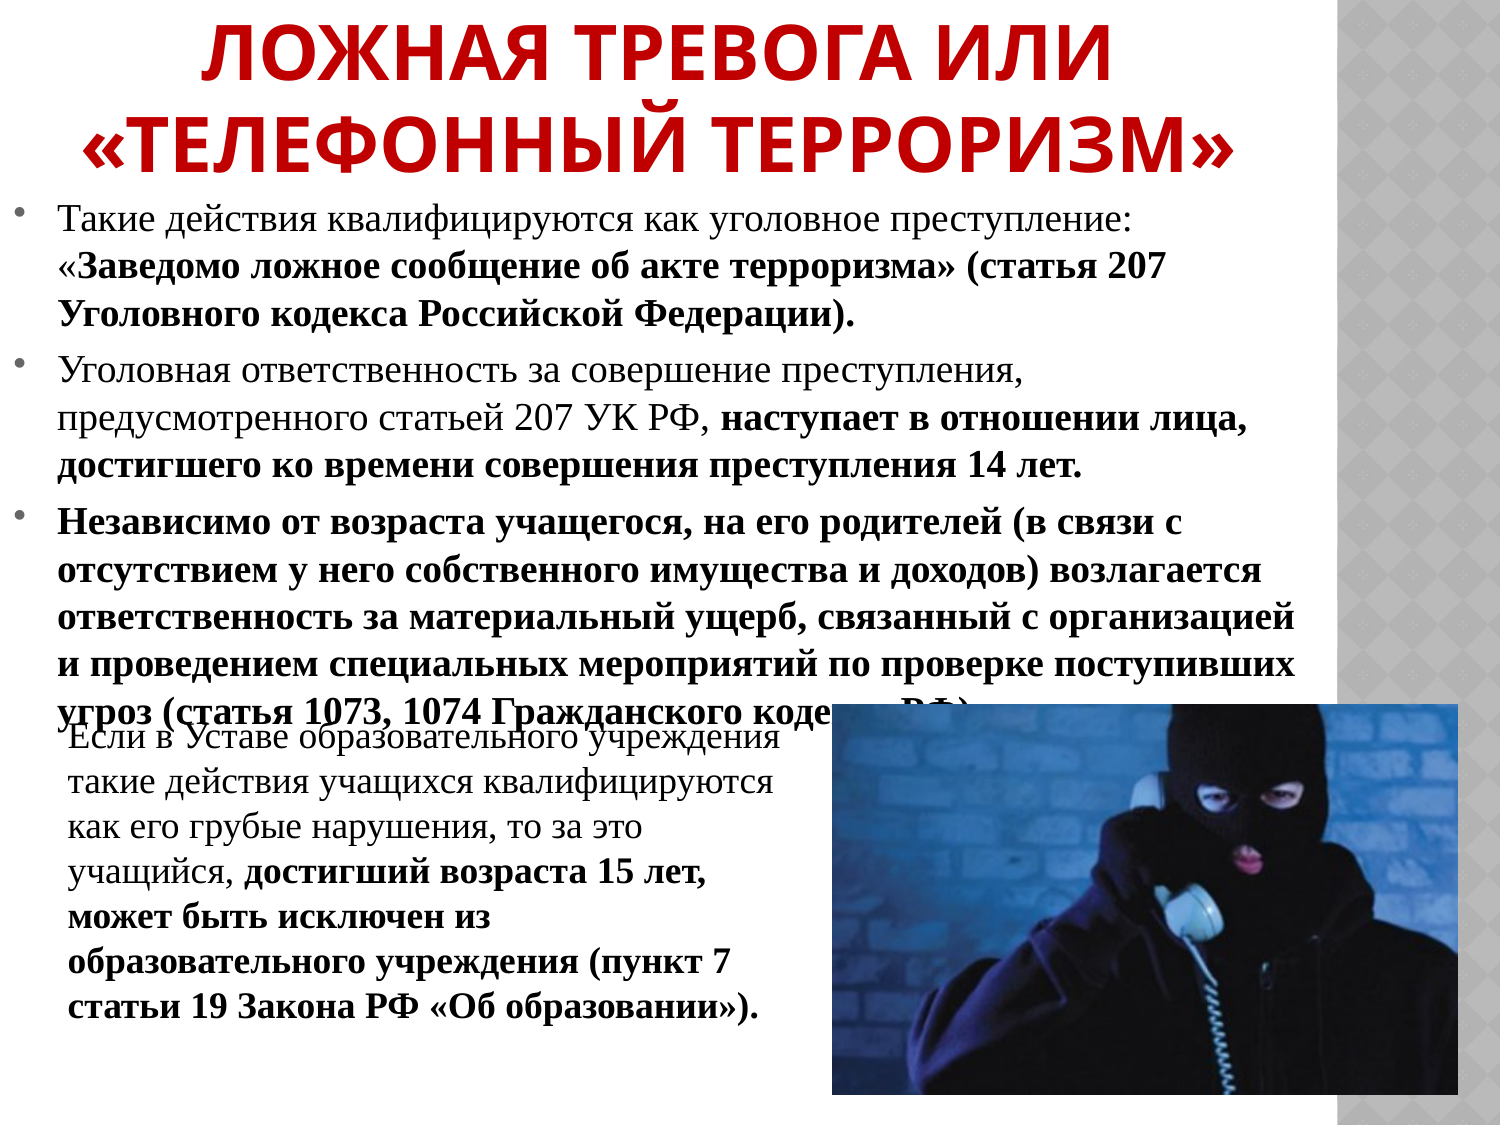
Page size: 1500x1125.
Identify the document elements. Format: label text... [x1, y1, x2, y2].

title Ложная тревога или «телефонный терроризм» [64, 0, 1253, 184]
list Такие действия квалифицируются как уголовное преступление: «Заведомо ложное сообщение об акте терроризма» (статья 207 Уголовного кодекса Российской Федерации). Уголовная ответственность за совершение преступления, предусмотренного статьей 207 УК РФ, наступает в отношении лица, достигшего ко времени совершения преступления 14 лет. Независимо от возраста учащегося, на его родителей (в связи с отсутствием у него собственного имущества и доходов) возлагается ответственность за материальный ущерб, связанный с организацией и проведением специальных мероприятий по проверке поступивших угроз (статья 1073, 1074 Гражданского кодекса РФ). [0, 184, 1317, 752]
text_box Если в Уставе образовательного учреждения такие действия учащихся квалифицируются как его грубые нарушения, то за это учащийся, достигший возраста 15 лет, может быть исключен из образовательного учреждения (пункт 7 статьи 19 Закона РФ «Об образовании»). [53, 704, 803, 1034]
picture [832, 703, 1459, 1096]
